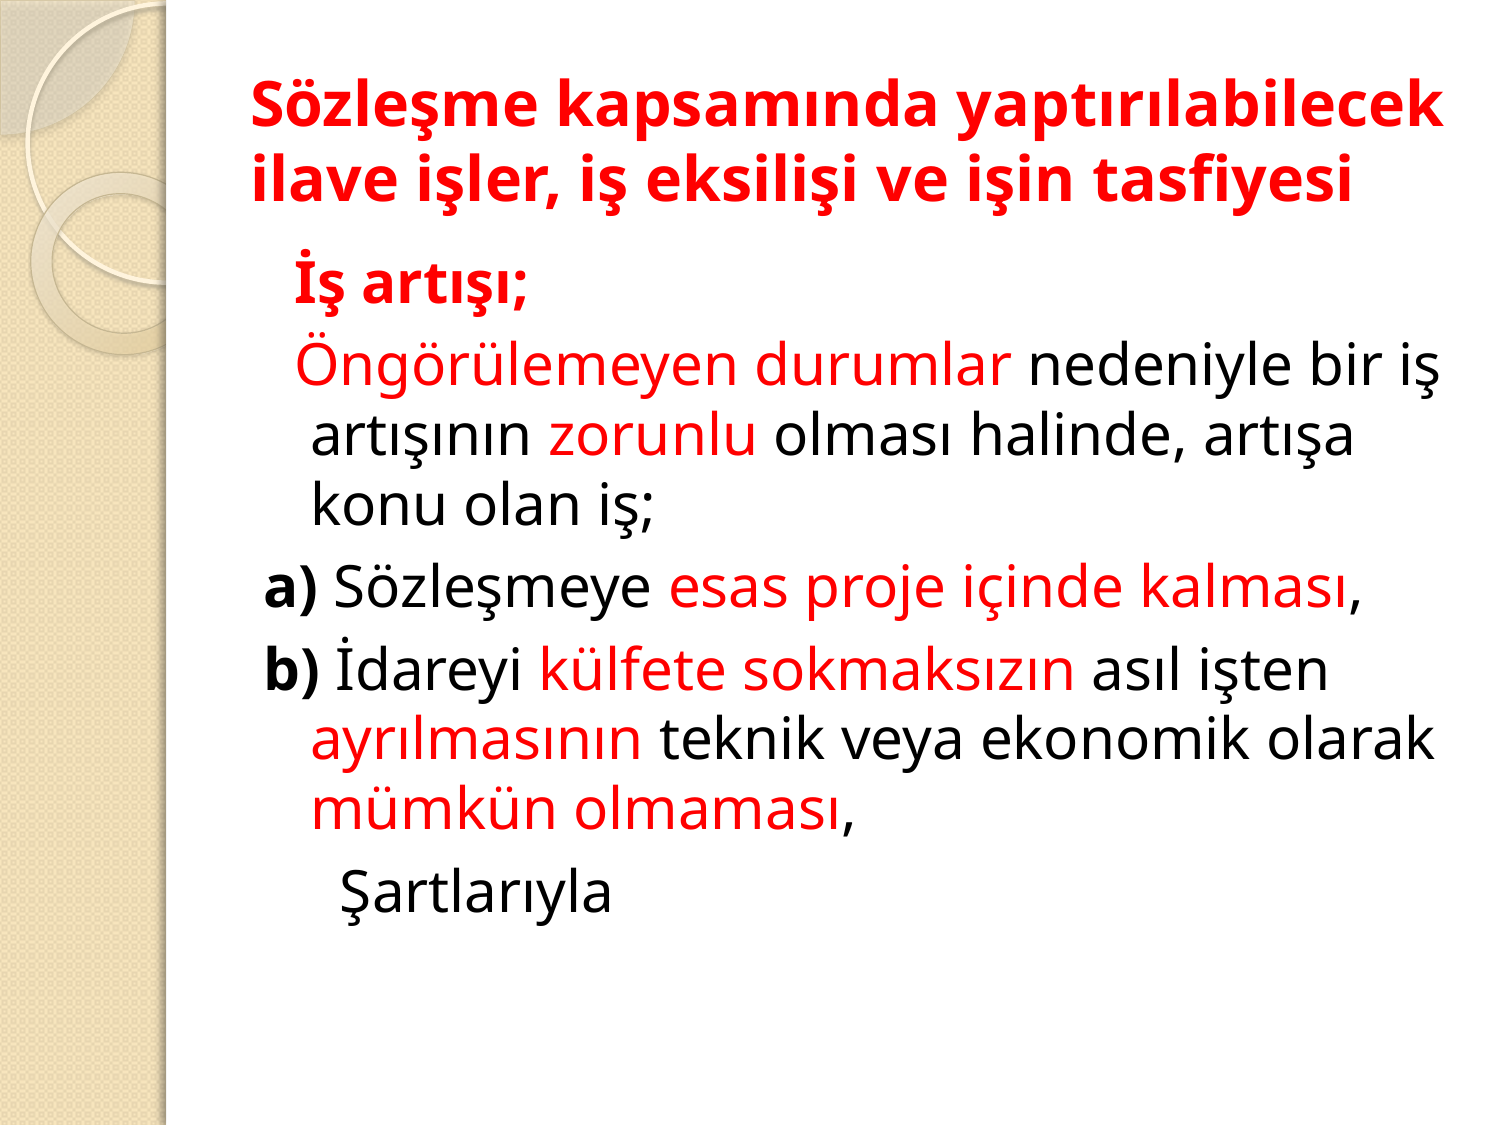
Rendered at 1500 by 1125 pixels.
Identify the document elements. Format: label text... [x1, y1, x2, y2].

title Sözleşme kapsamında yaptırılabilecek ilave işler, iş eksilişi ve işin tasfiyesi [235, 45, 1466, 233]
list İş artışı; Öngörülemeyen durumlar nedeniyle bir iş artışının zorunlu olması halinde, artışa konu olan iş; a) Sözleşmeye esas proje içinde kalması, b) İdareyi külfete sokmaksızın asıl işten ayrılmasının teknik veya ekonomik olarak mümkün olmaması, Şartlarıyla [235, 237, 1466, 1025]
